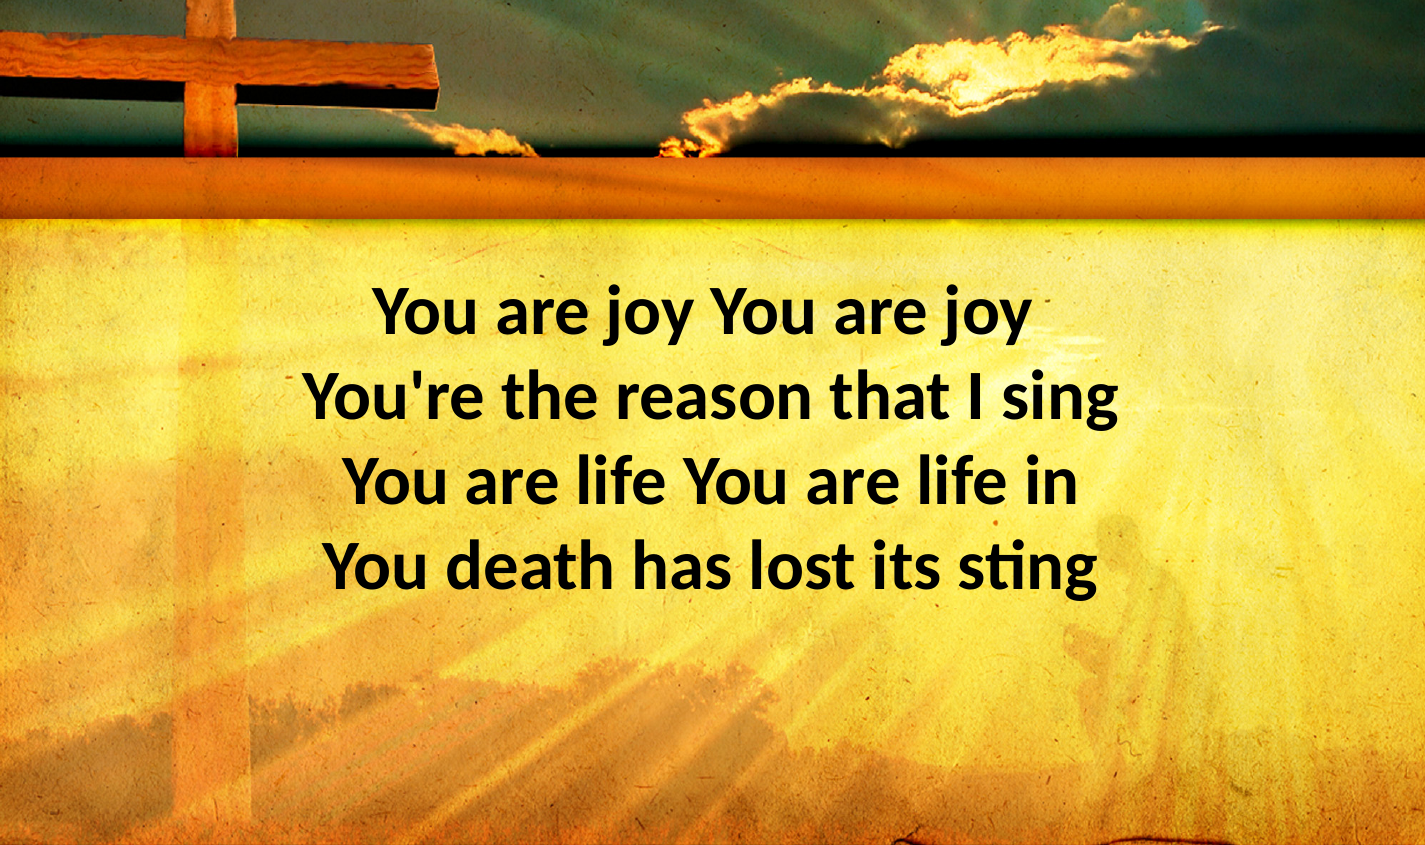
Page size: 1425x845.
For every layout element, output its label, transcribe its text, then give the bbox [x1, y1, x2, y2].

picture [0, 0, 1425, 845]
text_box You are joy You are joy You're the reason that I sing You are life You are life in You death has lost its sting [49, 256, 1373, 648]
